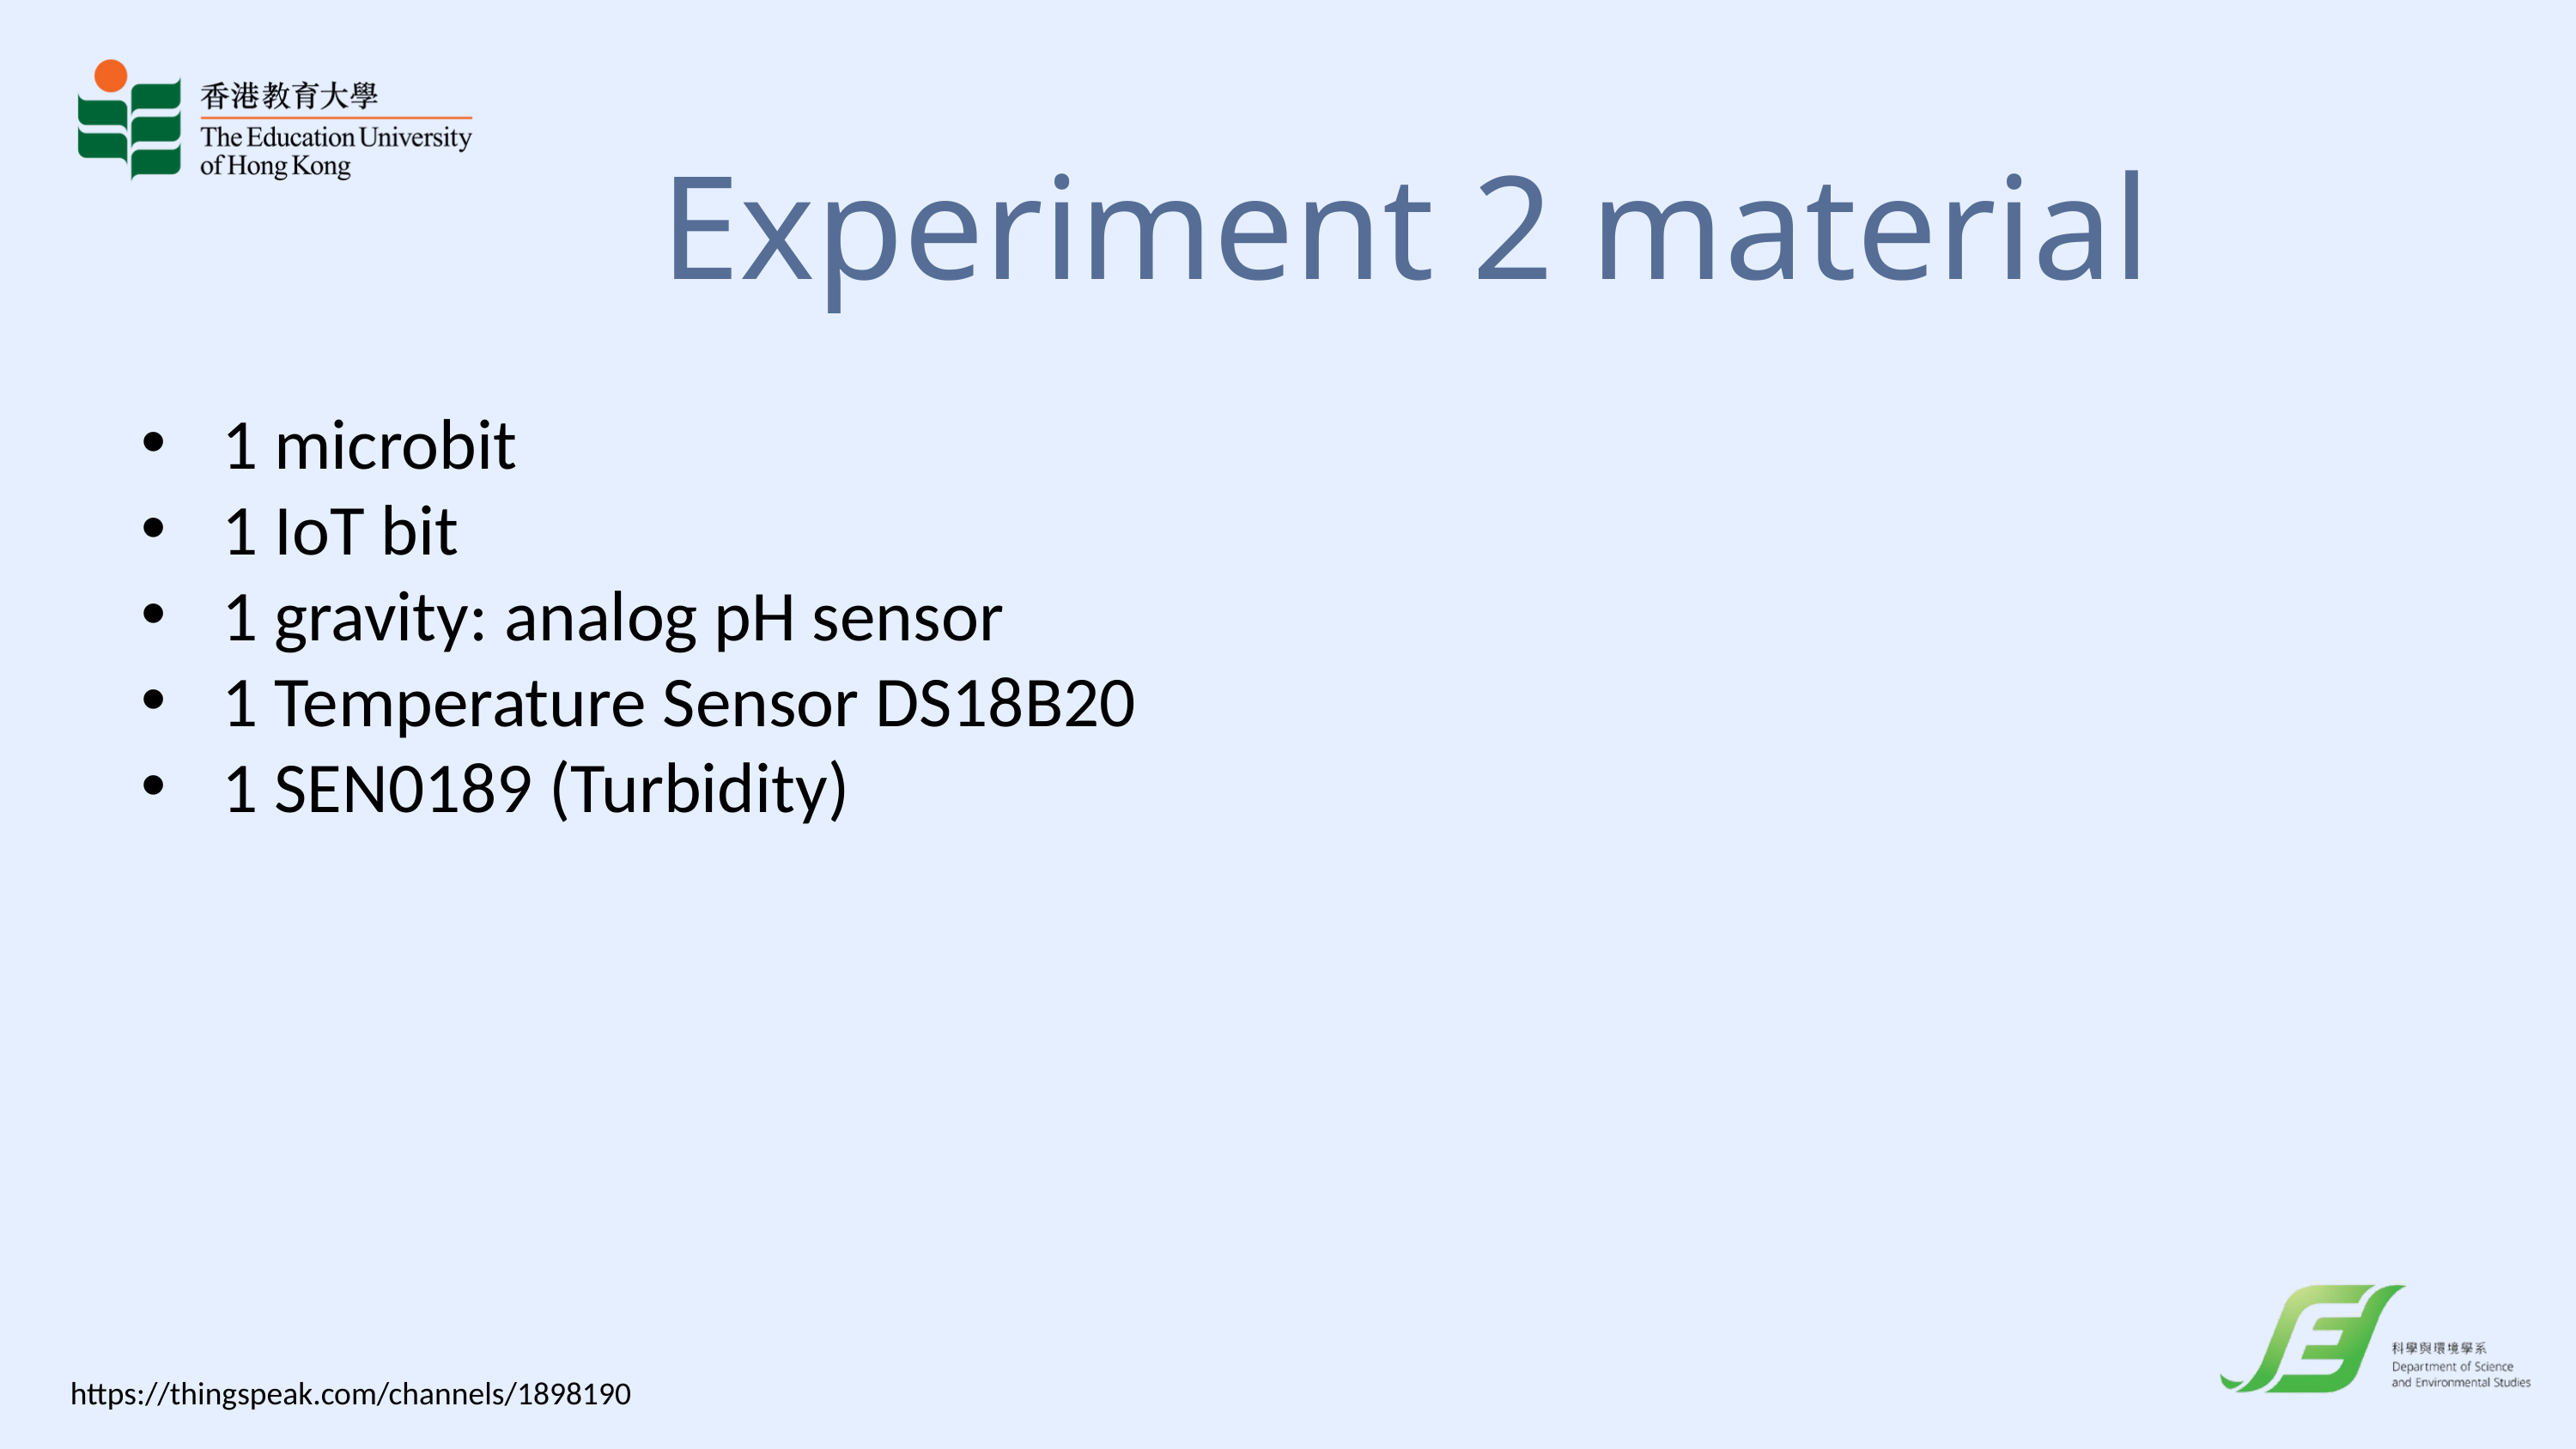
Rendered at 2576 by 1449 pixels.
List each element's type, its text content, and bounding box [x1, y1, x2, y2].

picture [2201, 1173, 2549, 1449]
text_box Experiment 2 material [526, 107, 2287, 308]
picture [46, 30, 505, 207]
text_box https://thingspeak.com/channels/1898190 [57, 1366, 2067, 1418]
text_box 1 microbit 1 IoT bit 1 gravity: analog pH sensor 1 Temperature Sensor DS18B20 1 SEN0189 (Turbidity) [128, 391, 1546, 919]
